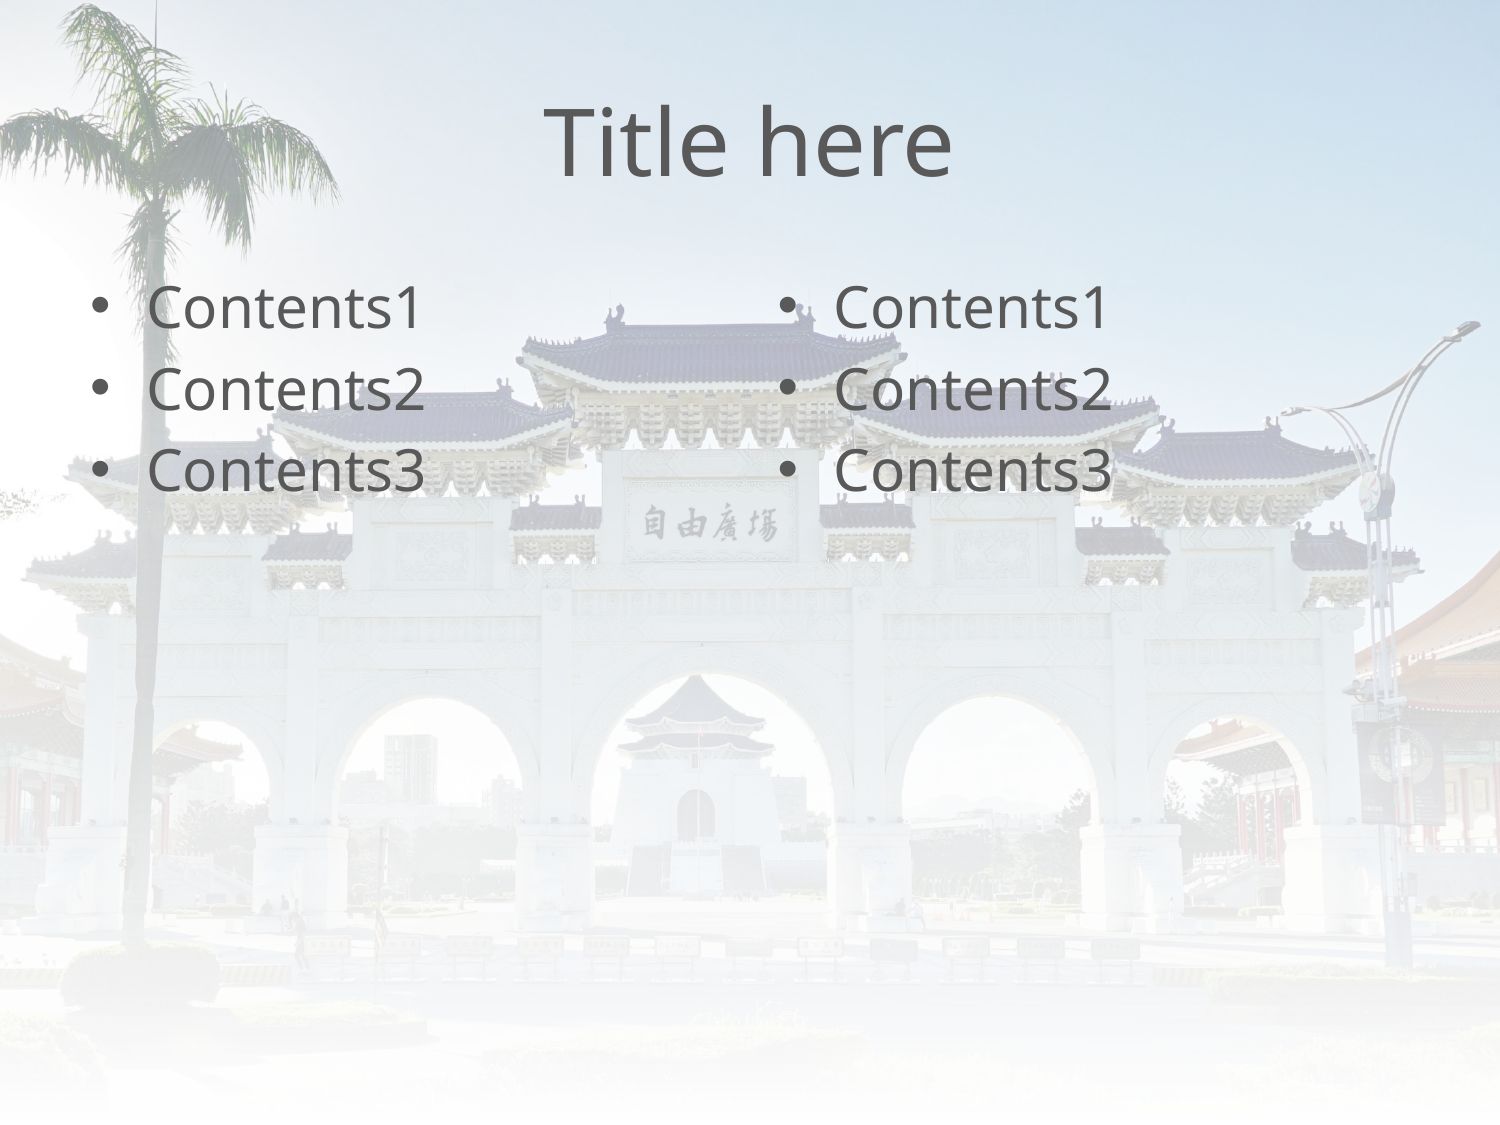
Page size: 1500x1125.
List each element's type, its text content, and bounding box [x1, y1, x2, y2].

text_box [0, 0, 1500, 1125]
list Contents1 Contents2 Contents3 [75, 262, 738, 1005]
title Title here [75, 45, 1425, 233]
list Contents1 Contents2 Contents3 [762, 262, 1425, 1005]
